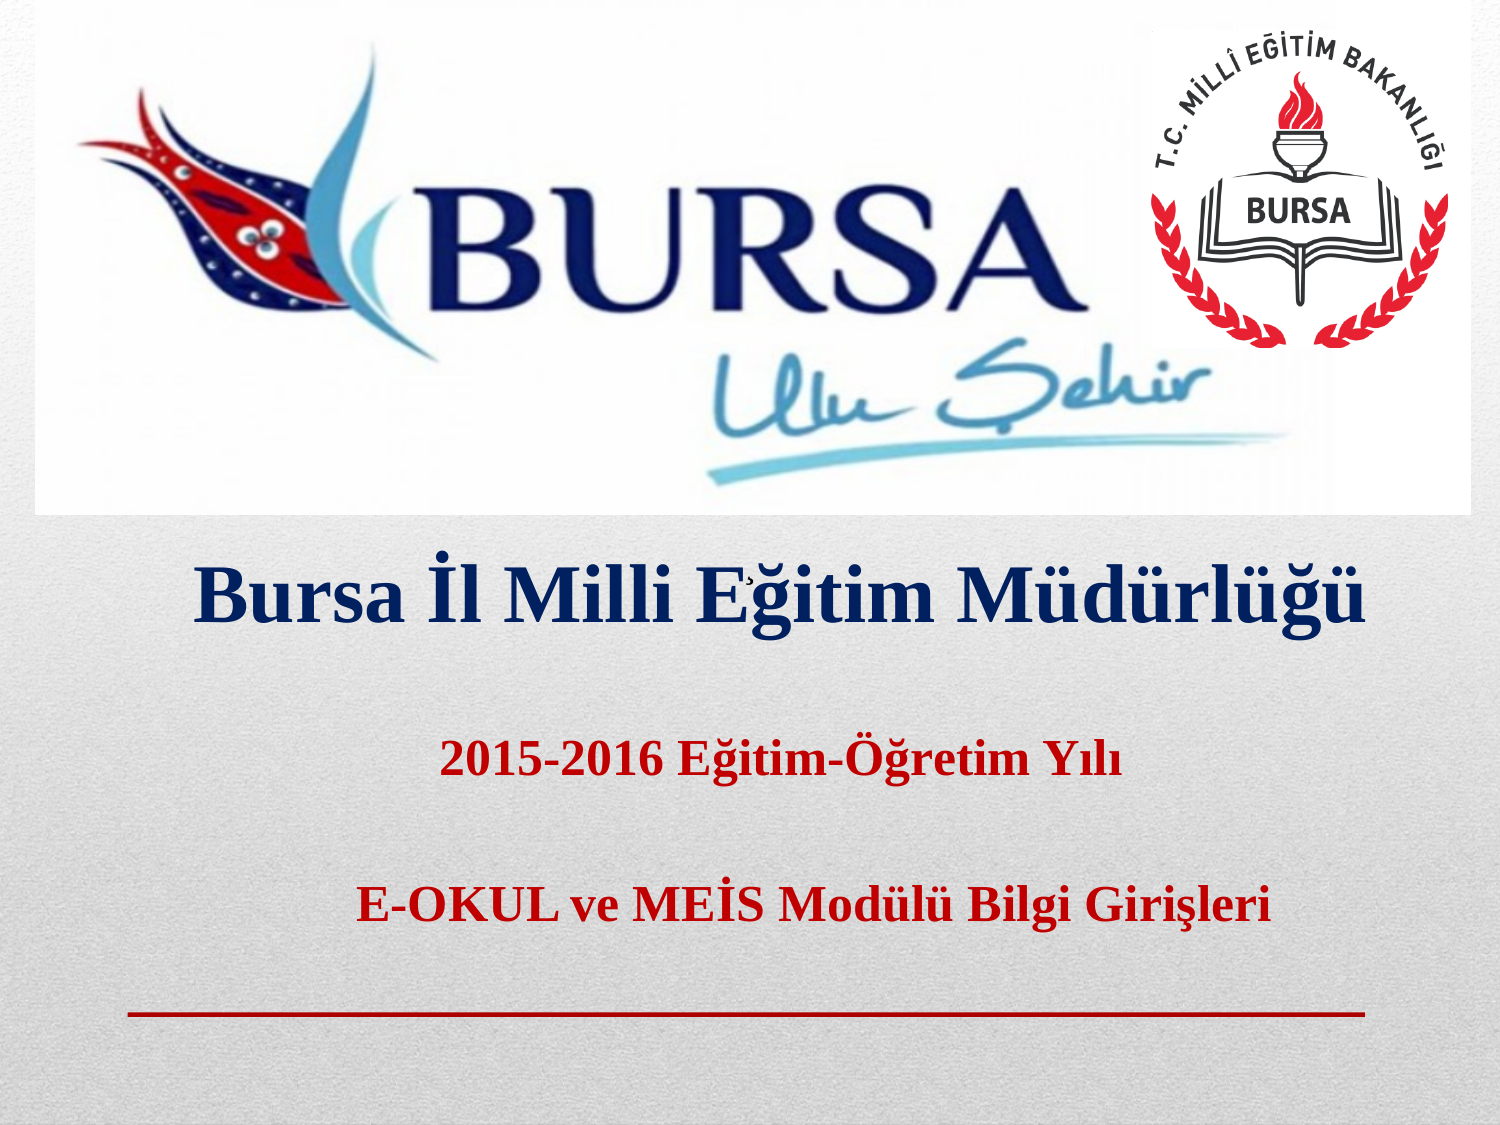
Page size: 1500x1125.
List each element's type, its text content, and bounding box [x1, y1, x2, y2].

text_box ¸ [728, 532, 772, 592]
subtitle 2015-2016 Eğitim-Öğretim Yılı E-OKUL ve MEİS Modülü Bilgi Girişleri [206, 716, 1294, 953]
picture [34, 0, 1472, 516]
title Bursa İl Milli Eğitim Müdürlüğü [167, 528, 1396, 647]
